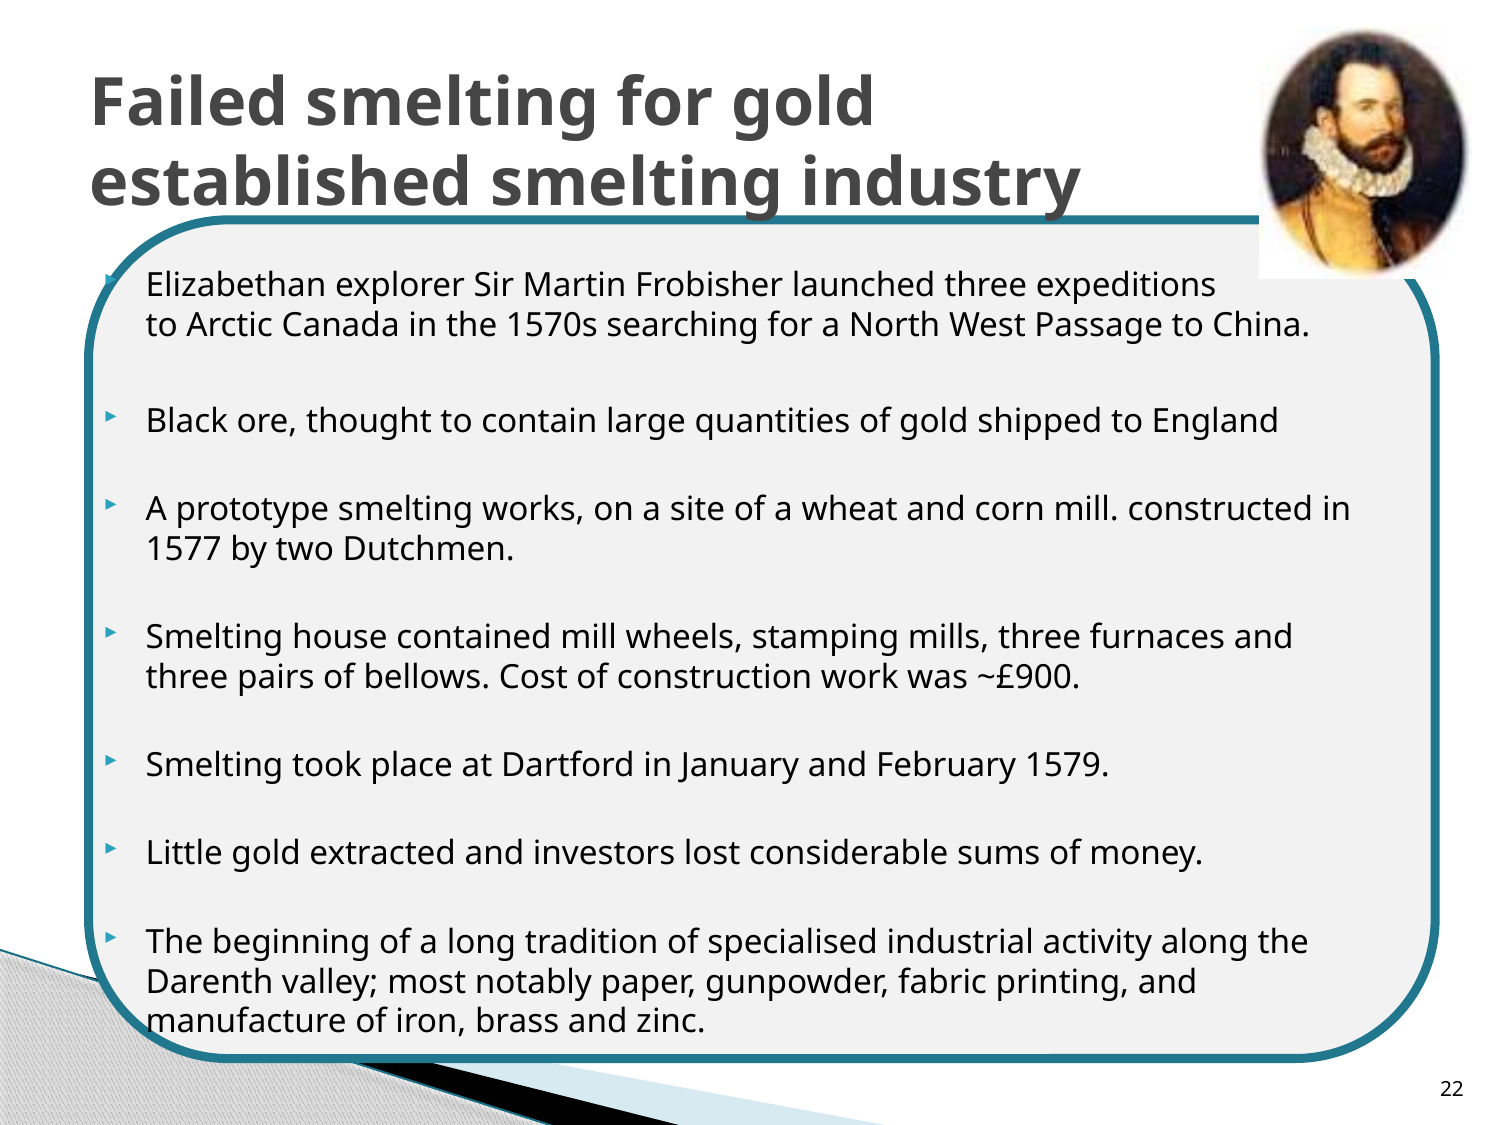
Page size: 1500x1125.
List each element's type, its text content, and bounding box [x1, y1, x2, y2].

title Failed smelting for gold established smelting industry [75, 45, 1253, 233]
slide_number 22 [1418, 1051, 1479, 1112]
list Elizabethan explorer Sir Martin Frobisher launched three expeditions to Arctic Canada in the 1570s searching for a North West Passage to China. Black ore, thought to contain large quantities of gold shipped to England A prototype smelting works, on a site of a wheat and corn mill. constructed in 1577 by two Dutchmen. Smelting house contained mill wheels, stamping mills, three furnaces and three pairs of bellows. Cost of construction work was ~£900. Smelting took place at Dartford in January and February 1579. Little gold extracted and investors lost considerable sums of money. The beginning of a long tradition of specialised industrial activity along the Darenth valley; most notably paper, gunpowder, fabric printing, and manufacture of iron, brass and zinc. [70, 255, 1388, 995]
text_box [105, 292, 1440, 1064]
picture [1259, 27, 1472, 280]
text_box [128, 233, 1253, 255]
